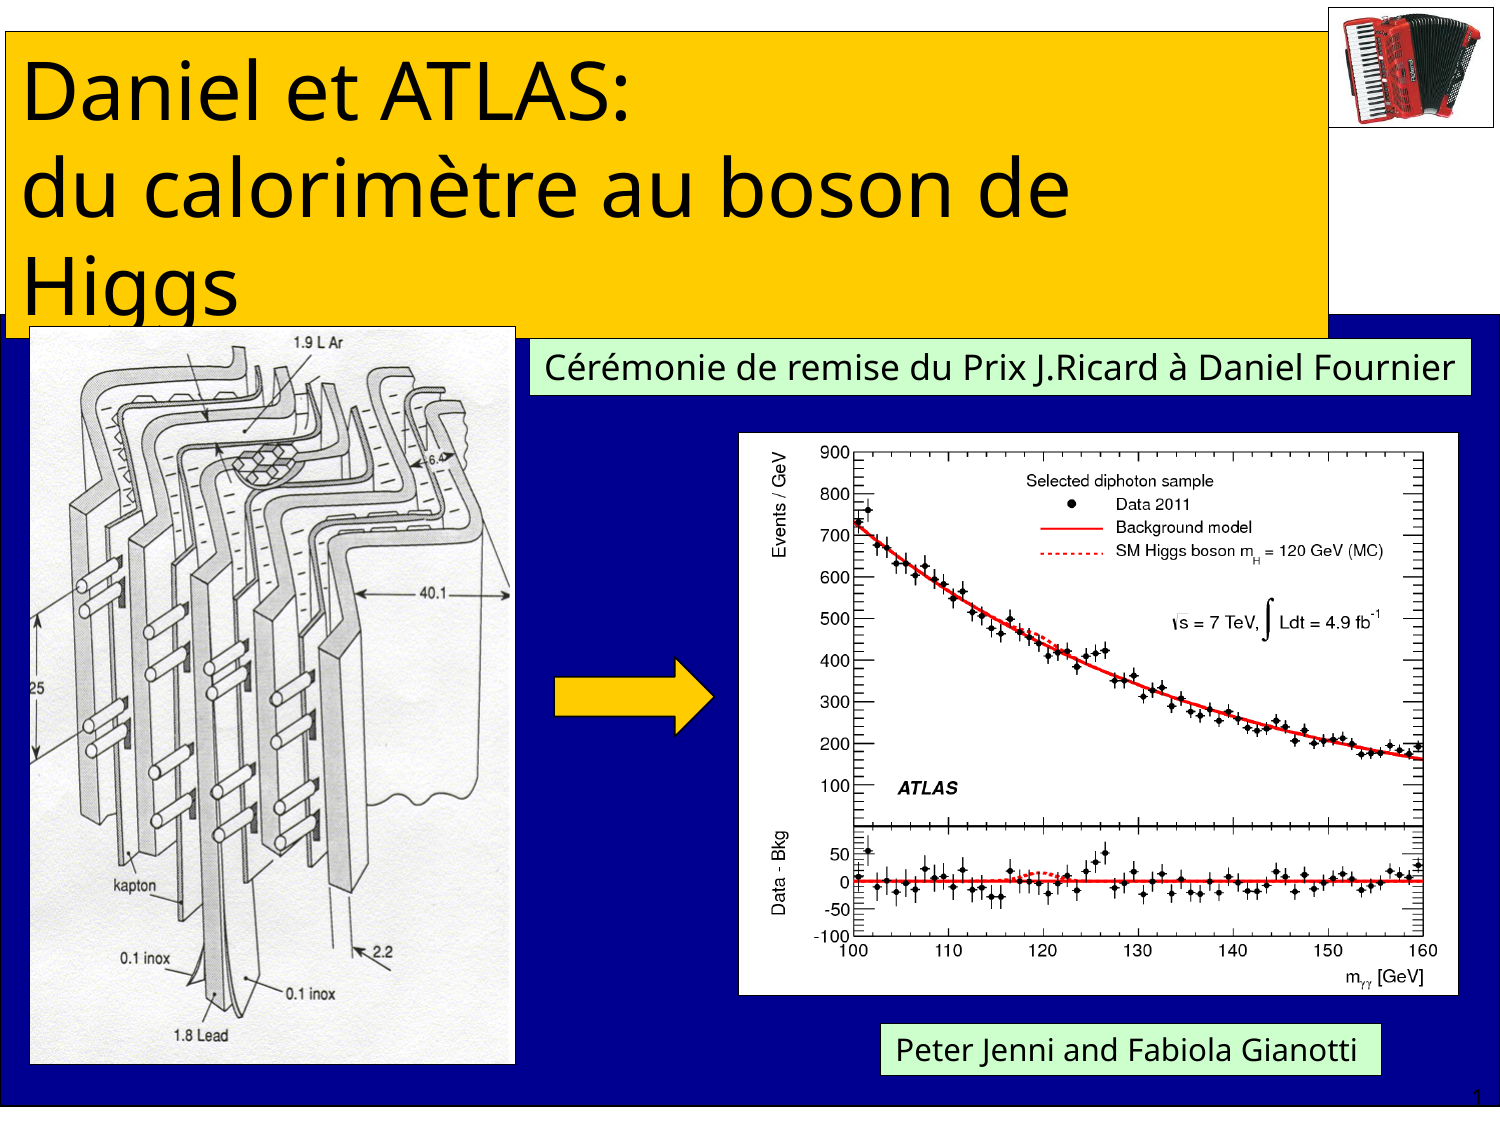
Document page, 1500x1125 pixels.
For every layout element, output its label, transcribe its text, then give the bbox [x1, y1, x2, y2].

slide_number 1 [1362, 1074, 1500, 1125]
picture [29, 325, 516, 1065]
picture [1329, 8, 1493, 127]
picture [737, 432, 1459, 996]
text_box [553, 656, 715, 737]
text_box Cérémonie de remise du Prix J.Ricard à Daniel Fournier [529, 338, 1472, 396]
text_box Daniel et ATLAS: du calorimètre au boson de Higgs [5, 31, 1329, 339]
text_box Peter Jenni and Fabiola Gianotti [880, 1023, 1382, 1076]
text_box [0, 314, 1500, 1106]
